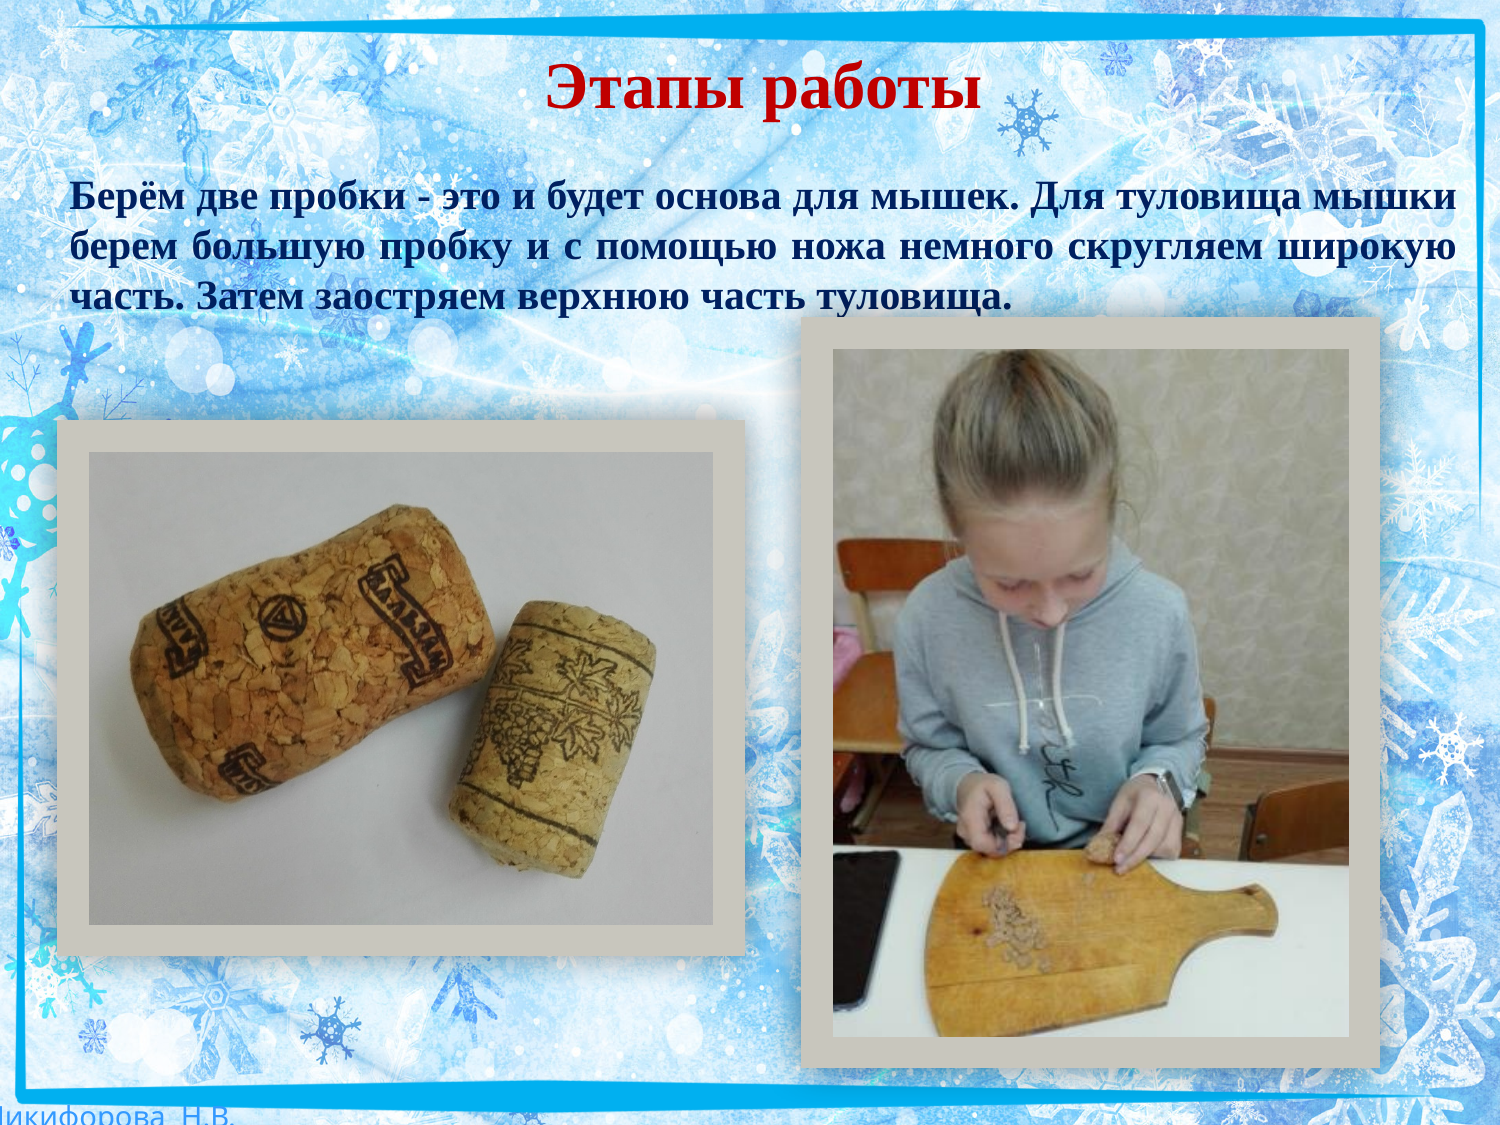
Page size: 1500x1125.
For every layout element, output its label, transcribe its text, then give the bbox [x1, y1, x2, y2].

picture [46, 1115, 53, 1125]
picture [62, 1113, 67, 1125]
picture [70, 1113, 75, 1125]
picture [215, 1108, 224, 1115]
text_box Берём две пробки - это и будет основа для мышек. Для туловища мышки берем большую пробку и с помощью ножа немного скругляем широкую часть. Затем заостряем верхнюю часть туловища. [54, 160, 1473, 326]
picture [0, 0, 1500, 1125]
title Этапы работы [124, 2, 1403, 160]
picture [137, 1120, 145, 1125]
picture [11, 1115, 18, 1125]
picture [153, 1119, 160, 1125]
picture [185, 1117, 196, 1125]
picture [102, 1113, 111, 1125]
picture [118, 1113, 127, 1125]
picture [83, 1113, 92, 1125]
picture [215, 1117, 225, 1125]
picture [185, 1107, 196, 1115]
picture [199, 1107, 213, 1125]
picture [70, 1105, 183, 1125]
